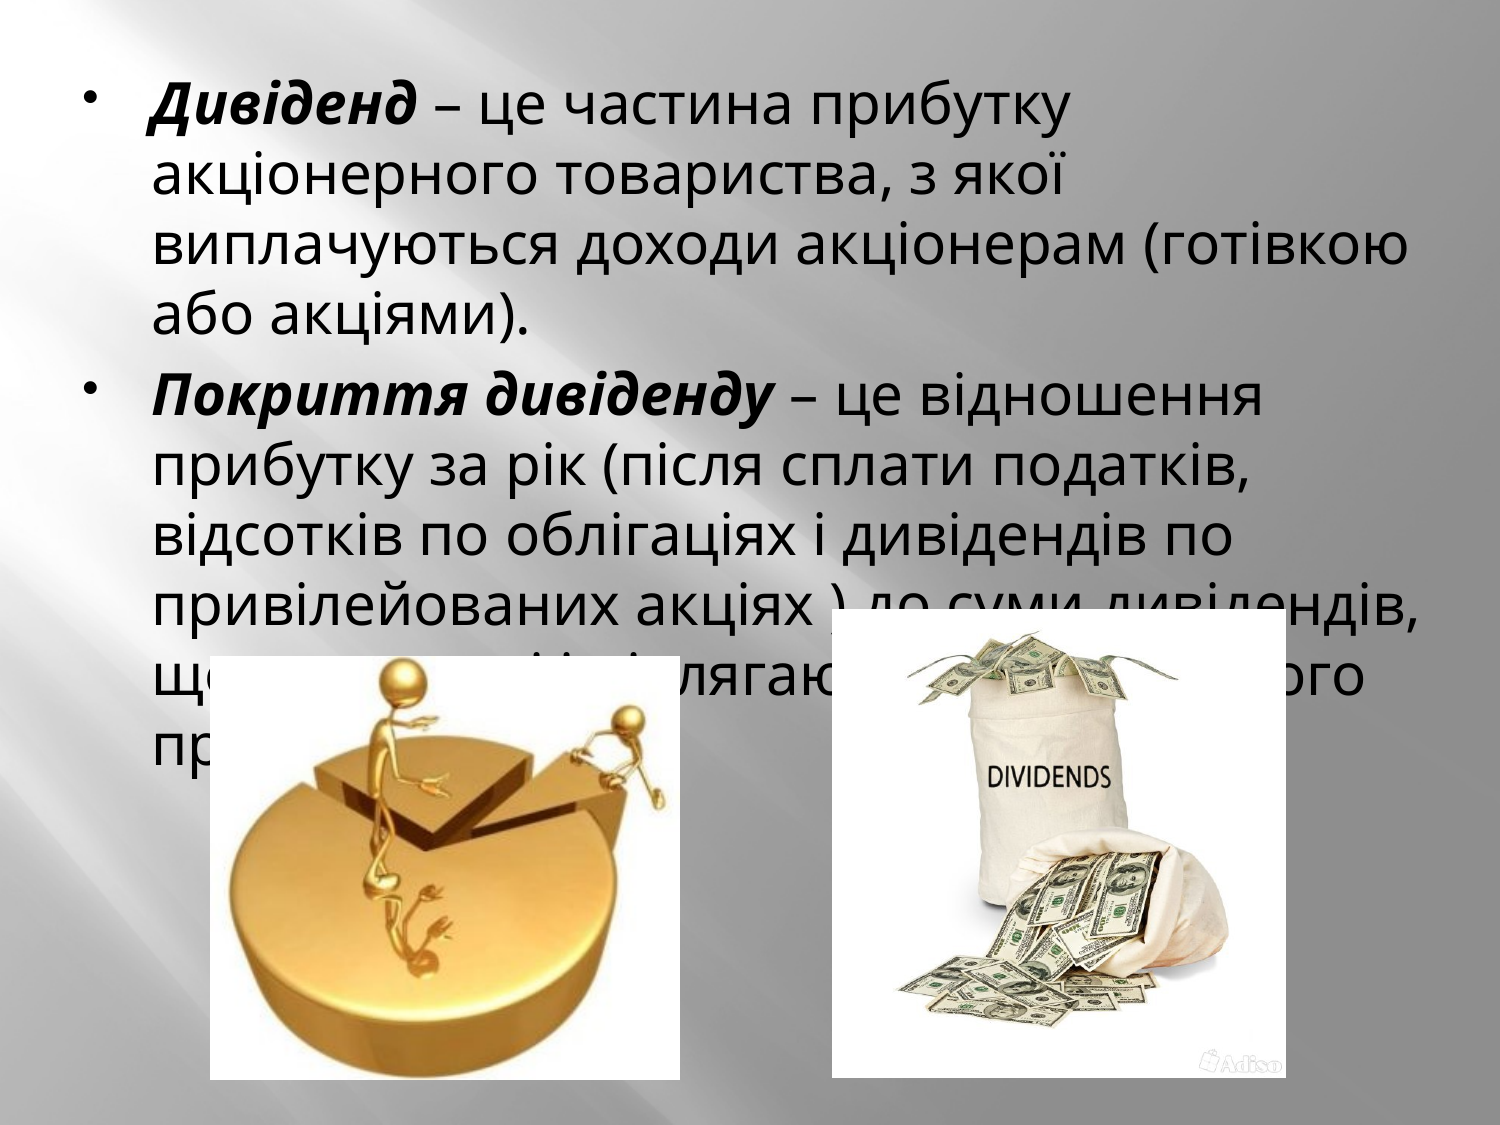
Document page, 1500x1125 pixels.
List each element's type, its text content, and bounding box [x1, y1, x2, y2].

picture [831, 609, 1286, 1079]
picture [210, 655, 680, 1080]
list Дивіденд – це частина прибутку акціонерного товариства, з якої виплачуються доходи акціонерам (готівкою або акціями). Покриття дивіденду – це відношення прибутку за рік (після сплати податків, відсотків по облігаціях і дивідендів по привілейованих акціях ) до суми дивідендів, що визначені і підлягають виплаті з цього прибутку. [46, 58, 1454, 704]
